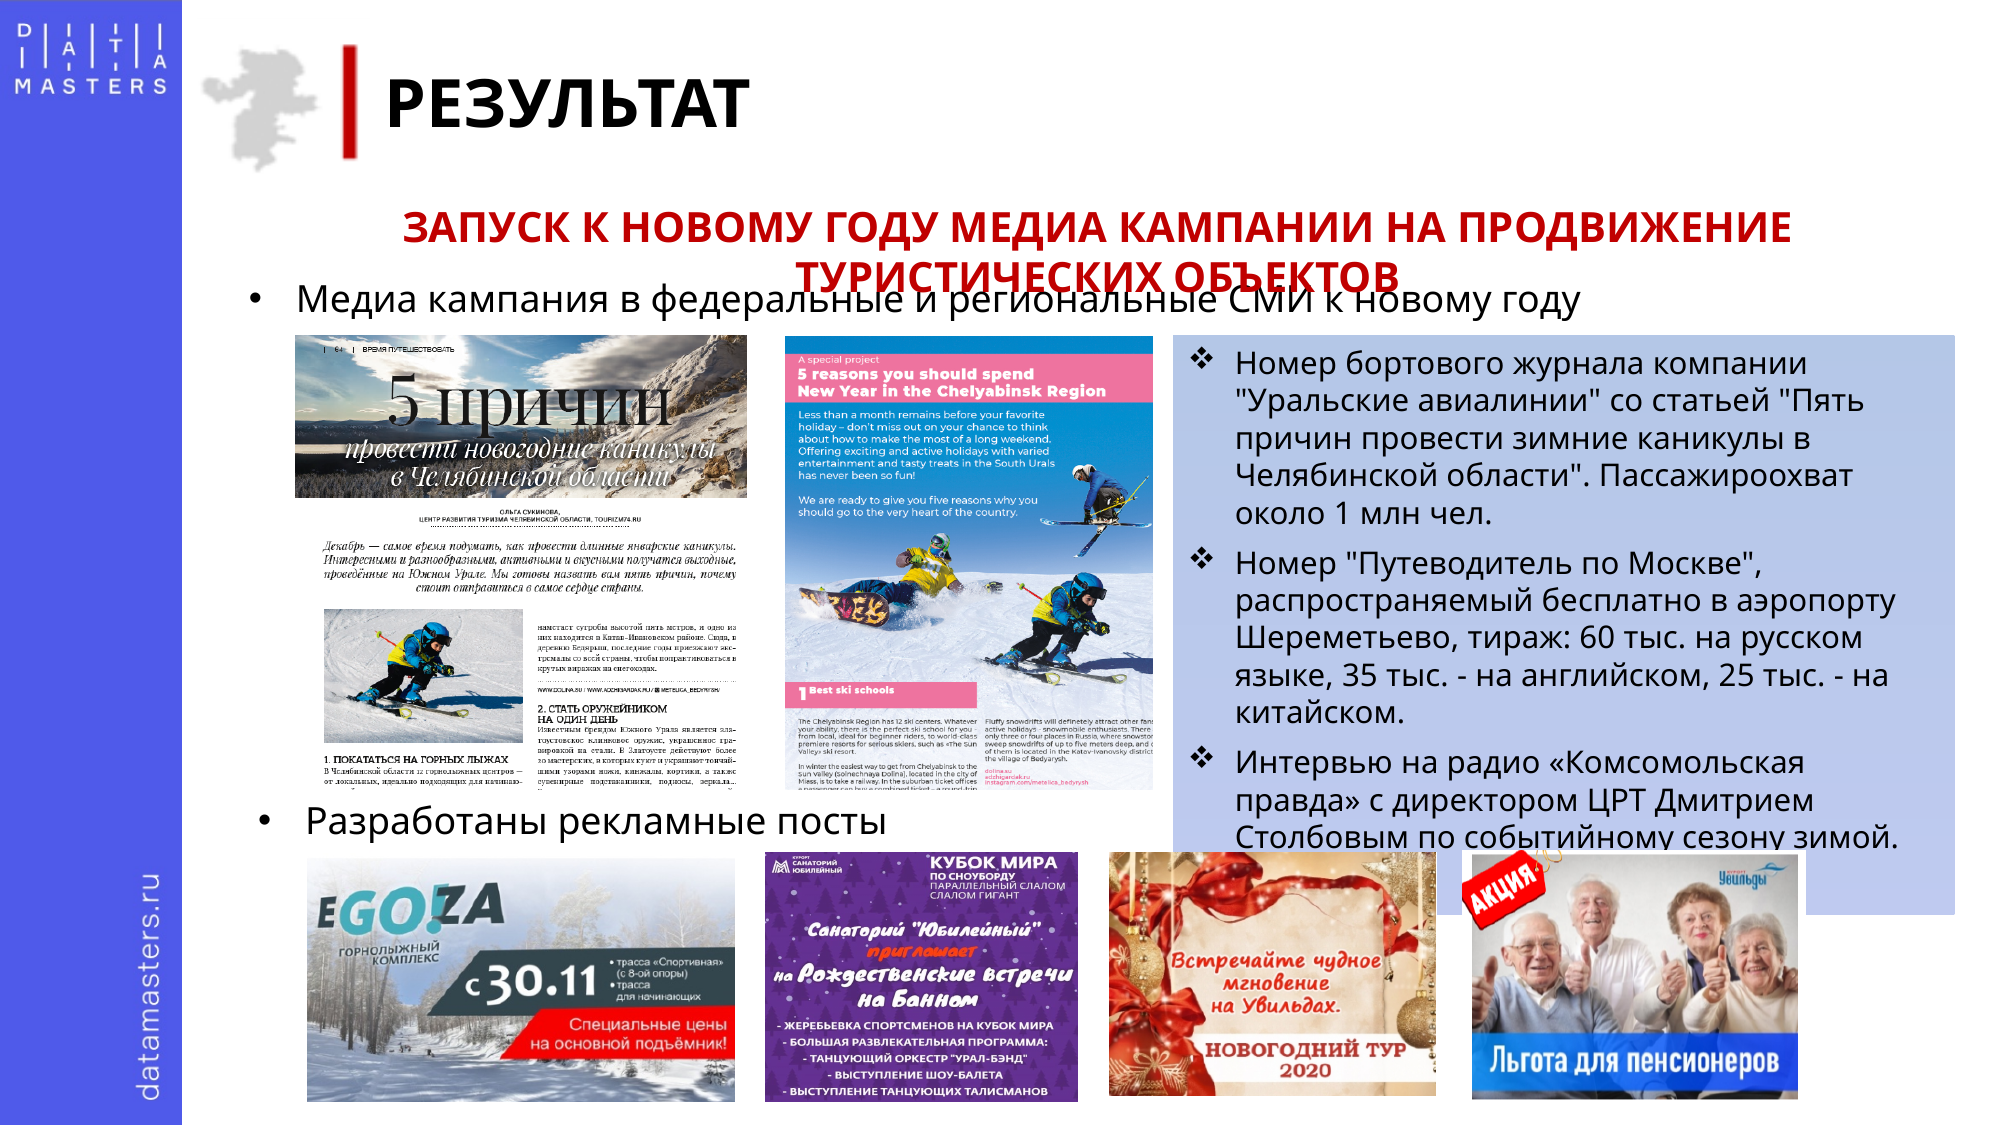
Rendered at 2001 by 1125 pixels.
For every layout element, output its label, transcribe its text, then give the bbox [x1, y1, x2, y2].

picture [783, 334, 1153, 790]
text_box Медиа кампания в федеральные и региональные СМИ к новому году [234, 309, 1732, 328]
picture [1462, 850, 1806, 1104]
picture [1108, 852, 1437, 1096]
text_box Разработаны рекламные посты [243, 789, 1741, 850]
picture [1034, 450, 1044, 454]
picture [852, 462, 866, 467]
picture [295, 335, 747, 790]
picture [889, 462, 897, 467]
picture [765, 852, 1078, 1102]
picture [0, 0, 182, 1125]
picture [938, 462, 948, 467]
picture [1020, 450, 1031, 454]
picture [197, 17, 370, 185]
picture [307, 850, 735, 1102]
text_box ЗАПУСК К НОВОМУ ГОДУ МЕДИА КАМПАНИИ НА ПРОДВИЖЕНИЕ ТУРИСТИЧЕСКИХ ОБЪЕКТОВ [224, 193, 1972, 309]
text_box РЕЗУЛЬТАТ [370, 51, 1955, 151]
text_box Номер бортового журнала компании "Уральские авиалинии" со статьей "Пять причин провести зимние каникулы в Челябинской области". Пассажироохват около 1 млн чел. Номер "Путеводитель по Москве", распространяемый бесплатно в аэропорту Шереметьево, тираж: 60 тыс. на русском языке, 35 тыс. - на английском, 25 тыс. - на китайском. Интервью на радио «Комсомольская правда» с директором ЦРТ Дмитрием Столбовым по событийному сезону зимой. [1172, 335, 1955, 916]
